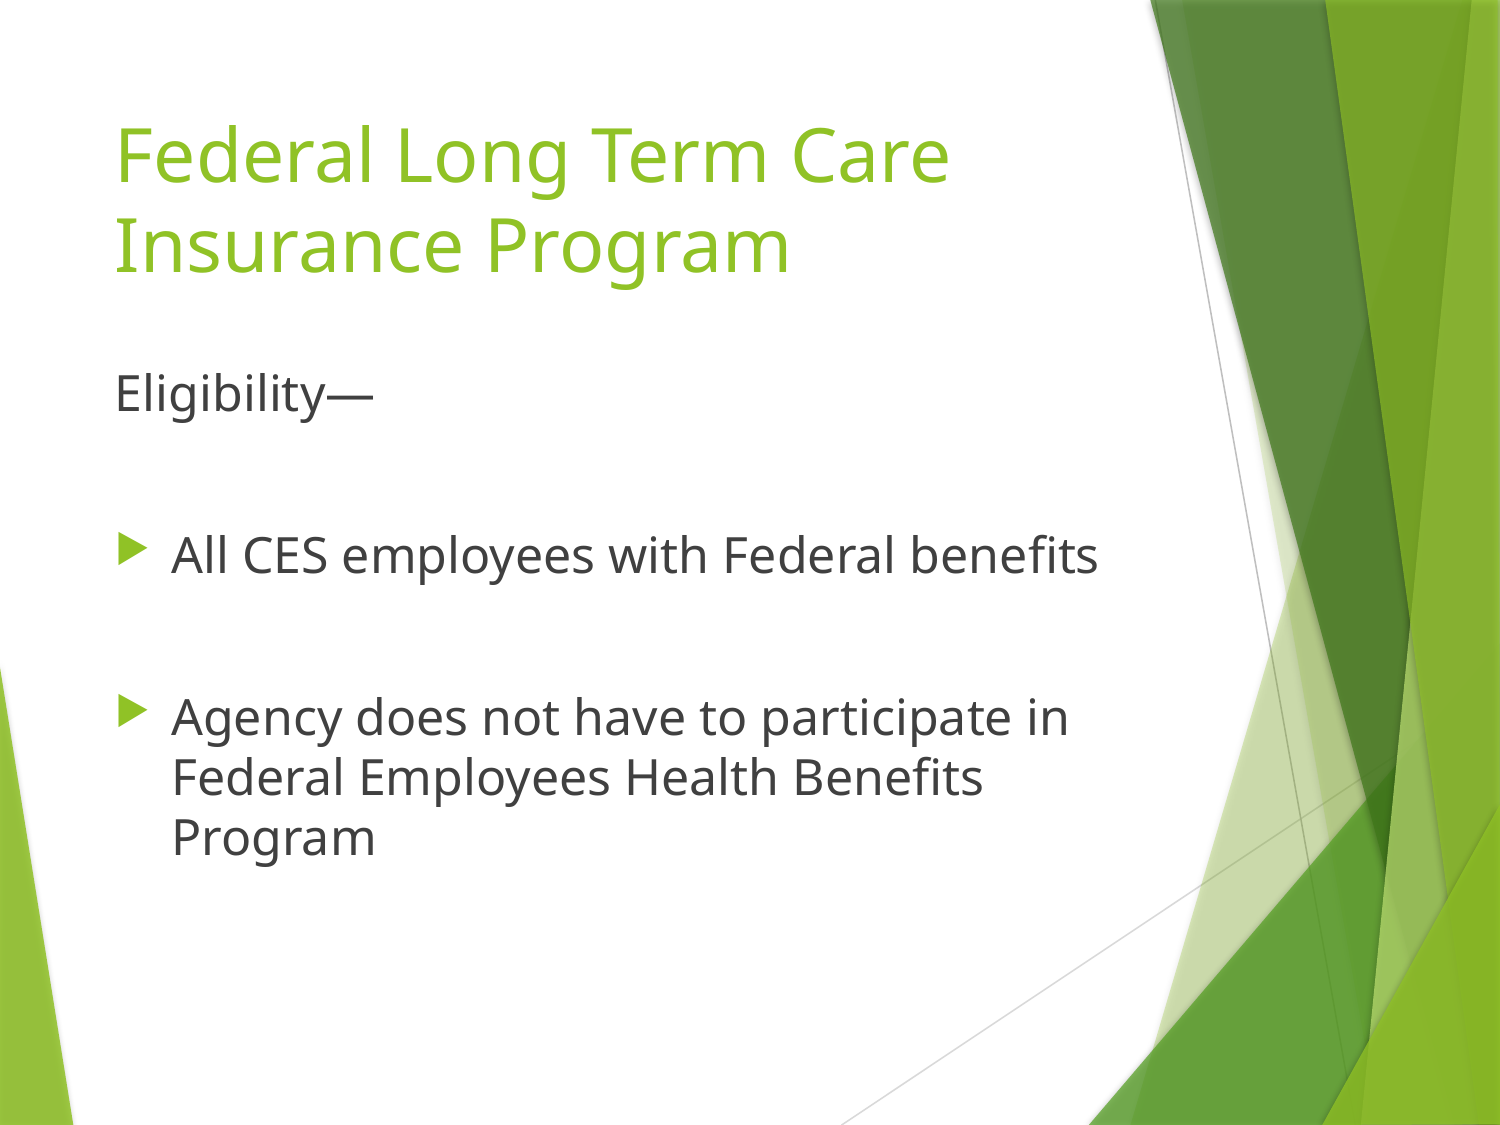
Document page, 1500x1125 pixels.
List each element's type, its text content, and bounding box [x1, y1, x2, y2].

list Eligibility— All CES employees with Federal benefits Agency does not have to participate in Federal Employees Health Benefits Program [99, 354, 1142, 992]
title Federal Long Term Care Insurance Program [99, 99, 1142, 317]
